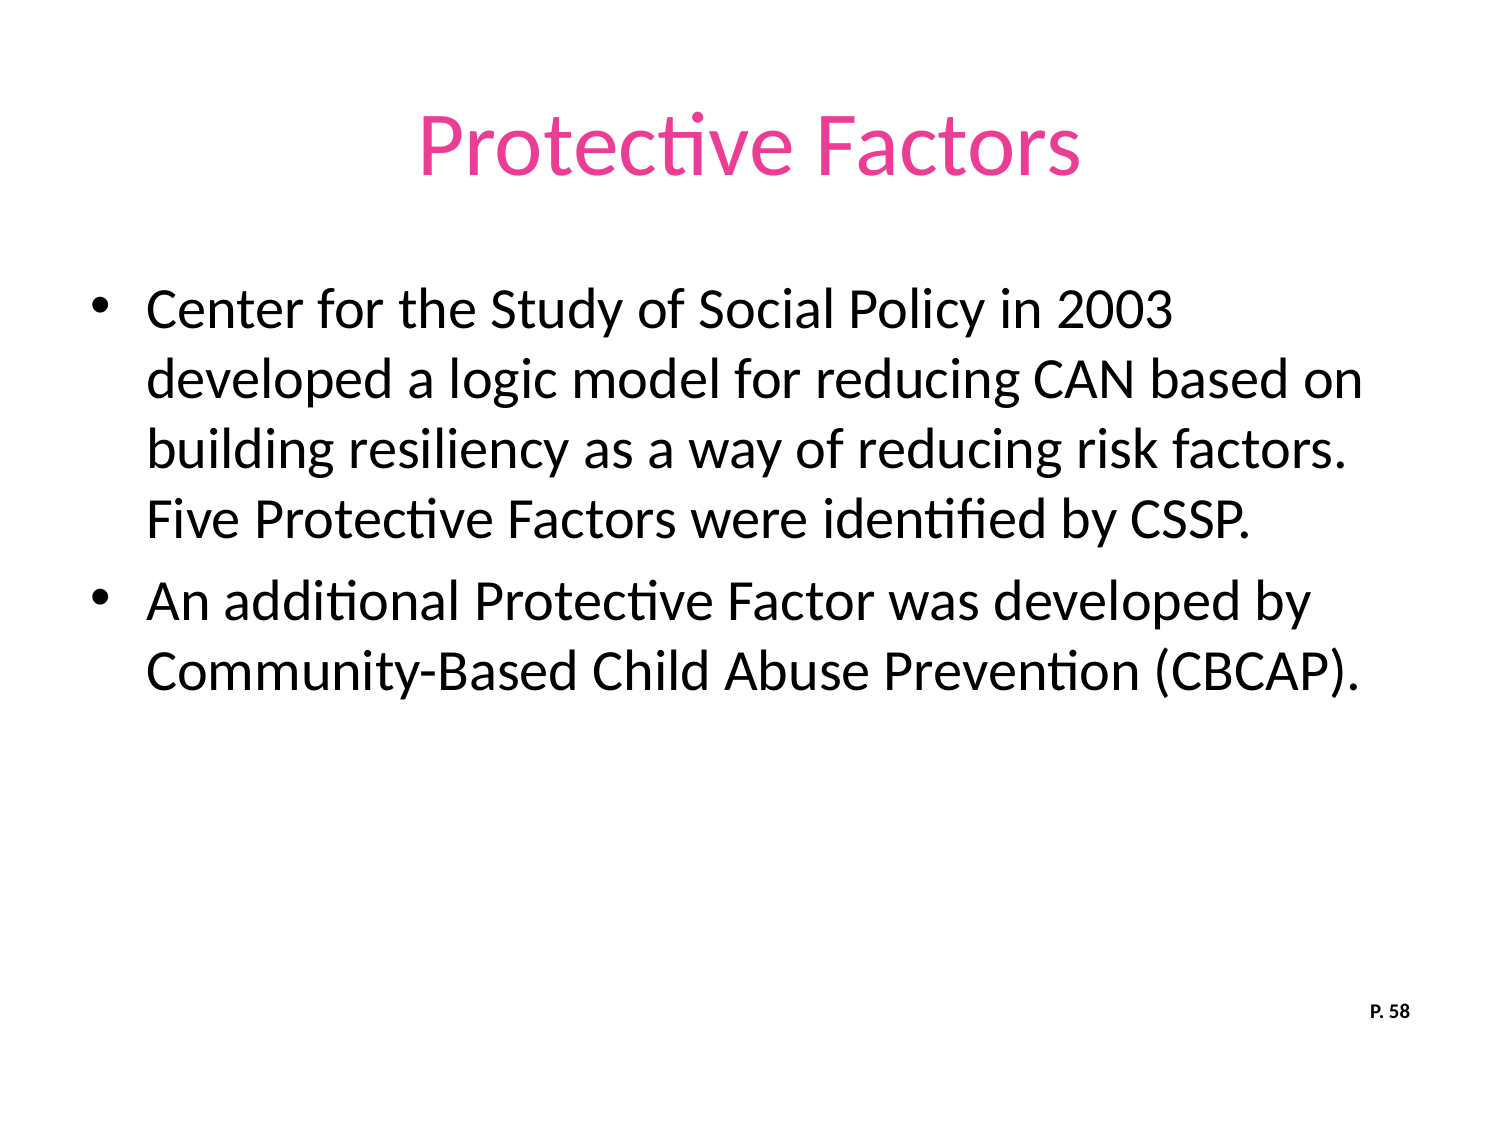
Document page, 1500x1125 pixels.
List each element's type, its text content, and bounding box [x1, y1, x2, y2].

title Protective Factors [75, 45, 1425, 233]
list Center for the Study of Social Policy in 2003 developed a logic model for reducing CAN based on building resiliency as a way of reducing risk factors. Five Protective Factors were identified by CSSP. An additional Protective Factor was developed by Community-Based Child Abuse Prevention (CBCAP). P. 58 [75, 262, 1425, 1038]
